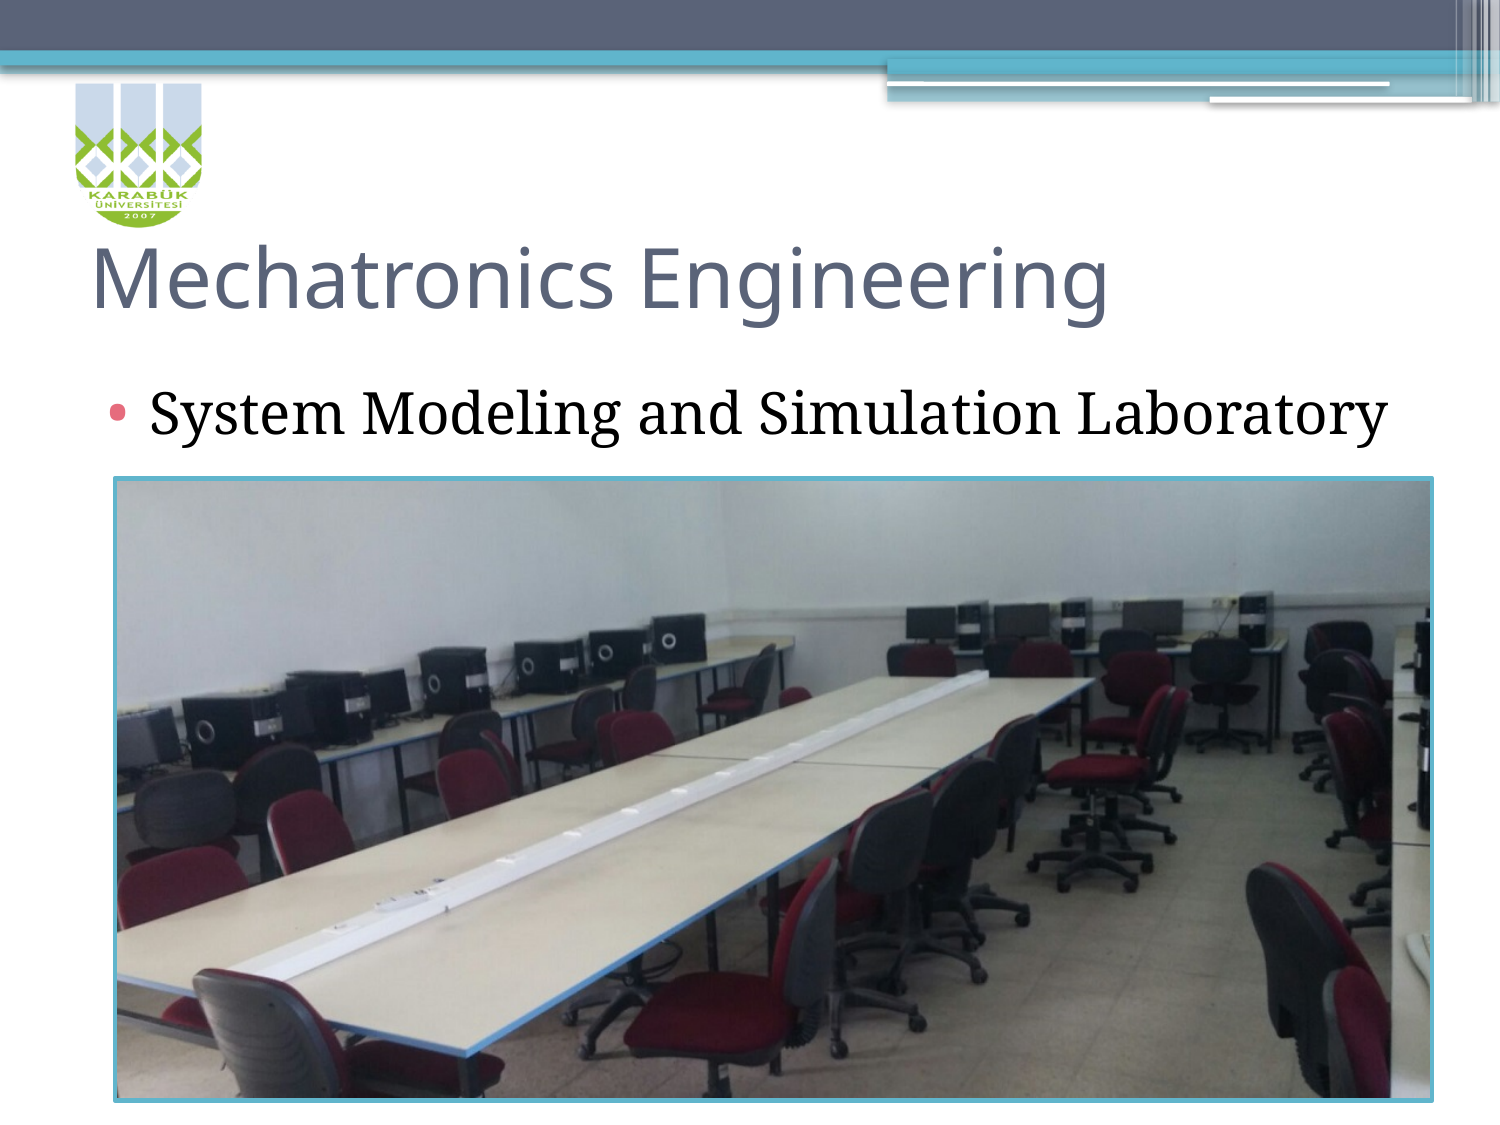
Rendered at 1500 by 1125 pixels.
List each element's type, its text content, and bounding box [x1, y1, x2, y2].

picture [116, 480, 1430, 1099]
list System Modeling and Simulation Laboratory [75, 368, 1425, 1079]
title Mechatronics Engineering [75, 187, 1425, 363]
picture [70, 77, 206, 231]
